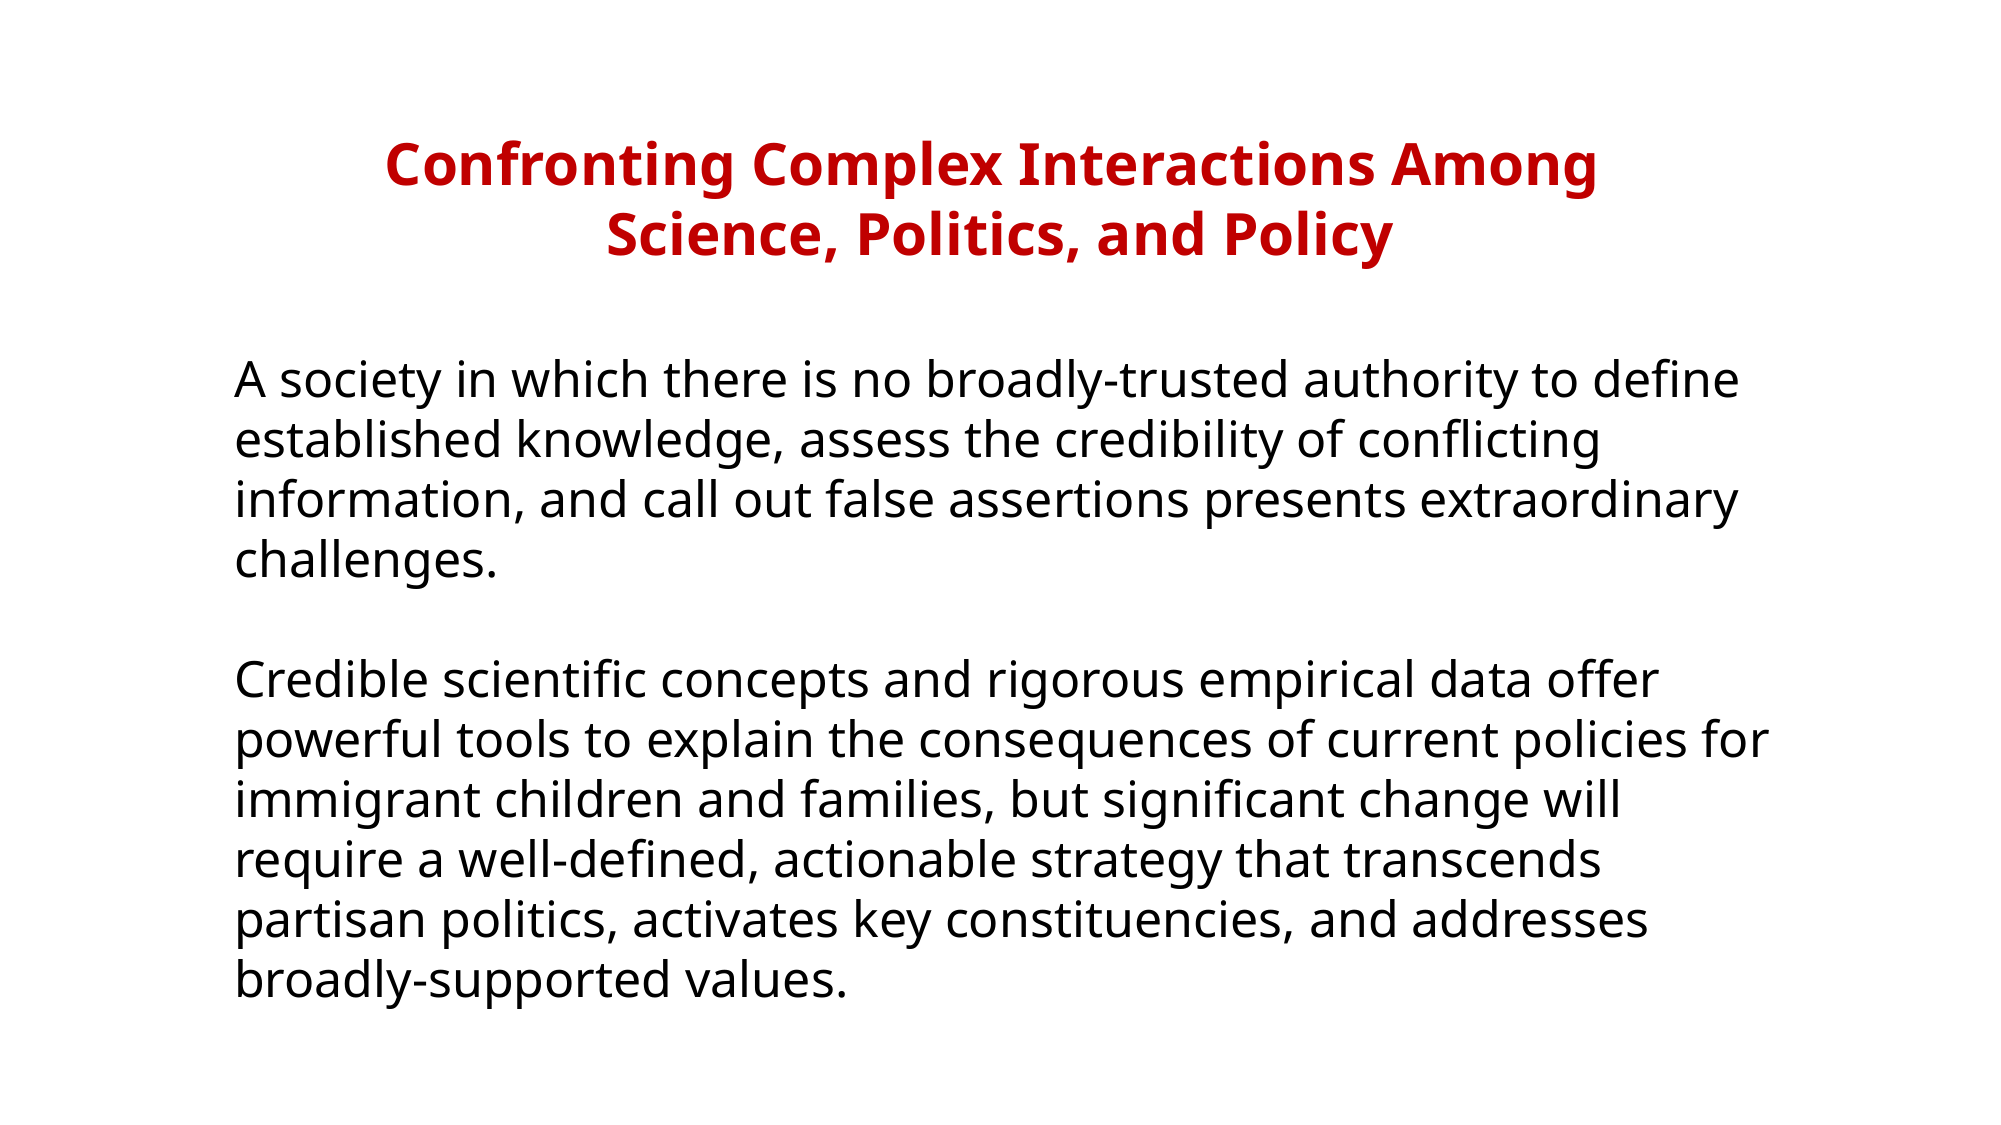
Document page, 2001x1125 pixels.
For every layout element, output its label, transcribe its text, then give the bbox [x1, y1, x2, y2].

text_box Confronting Complex Interactions Among Science, Politics, and Policy [95, 107, 1905, 288]
text_box A society in which there is no broadly-trusted authority to define established knowledge, assess the credibility of conflicting information, and call out false assertions presents extraordinary challenges. Credible scientific concepts and rigorous empirical data offer powerful tools to explain the consequences of current policies for immigrant children and families, but significant change will require a well-defined, actionable strategy that transcends partisan politics, activates key constituencies, and addresses broadly-supported values. [190, 340, 1810, 1075]
